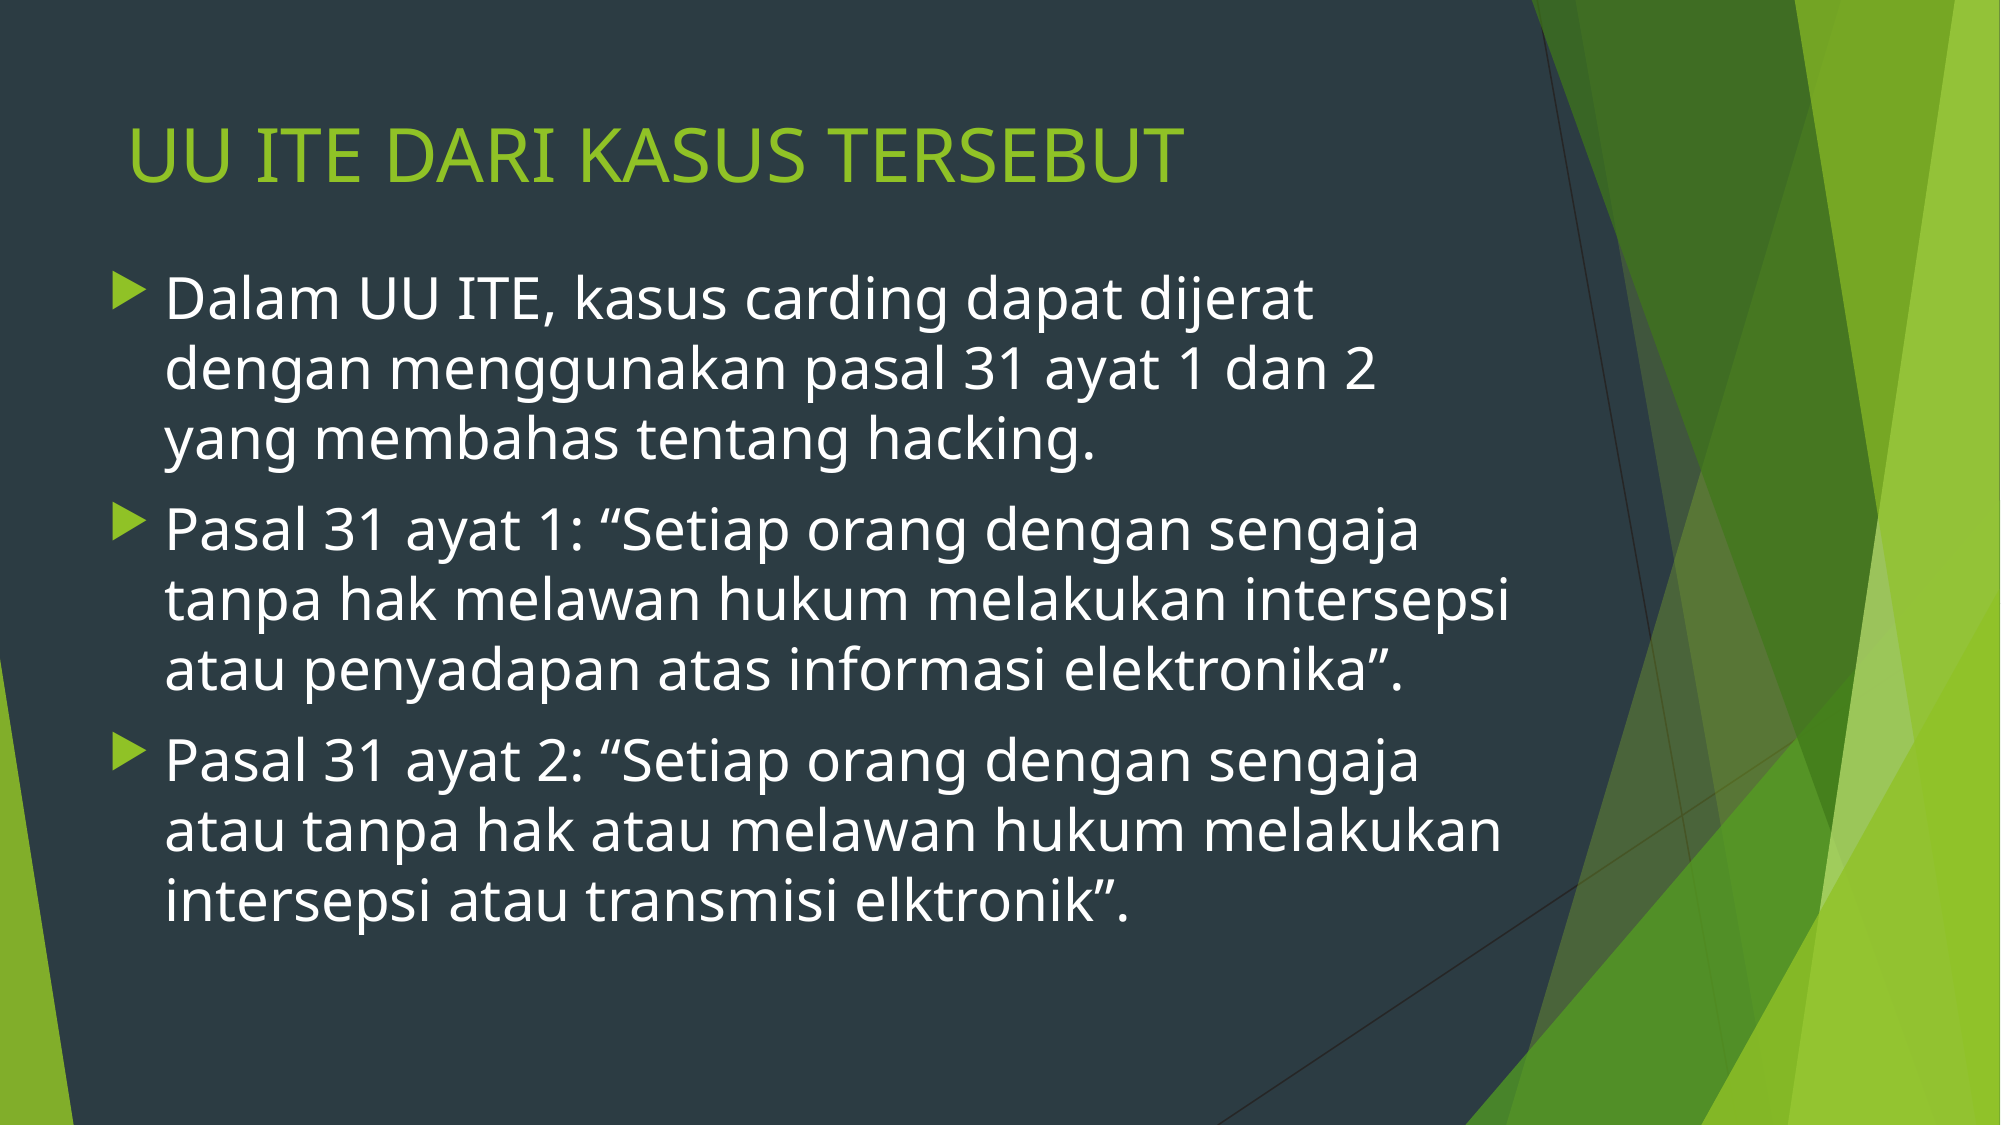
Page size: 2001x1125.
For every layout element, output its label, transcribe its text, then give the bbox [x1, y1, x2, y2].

list Dalam UU ITE, kasus carding dapat dijerat dengan menggunakan pasal 31 ayat 1 dan 2 yang membahas tentang hacking. Pasal 31 ayat 1: “Setiap orang dengan sengaja tanpa hak melawan hukum melakukan intersepsi atau penyadapan atas informasi elektronika”. Pasal 31 ayat 2: “Setiap orang dengan sengaja atau tanpa hak atau melawan hukum melakukan intersepsi atau transmisi elktronik”. [93, 253, 1538, 1027]
title UU ITE DARI KASUS TERSEBUT [111, 99, 1522, 253]
